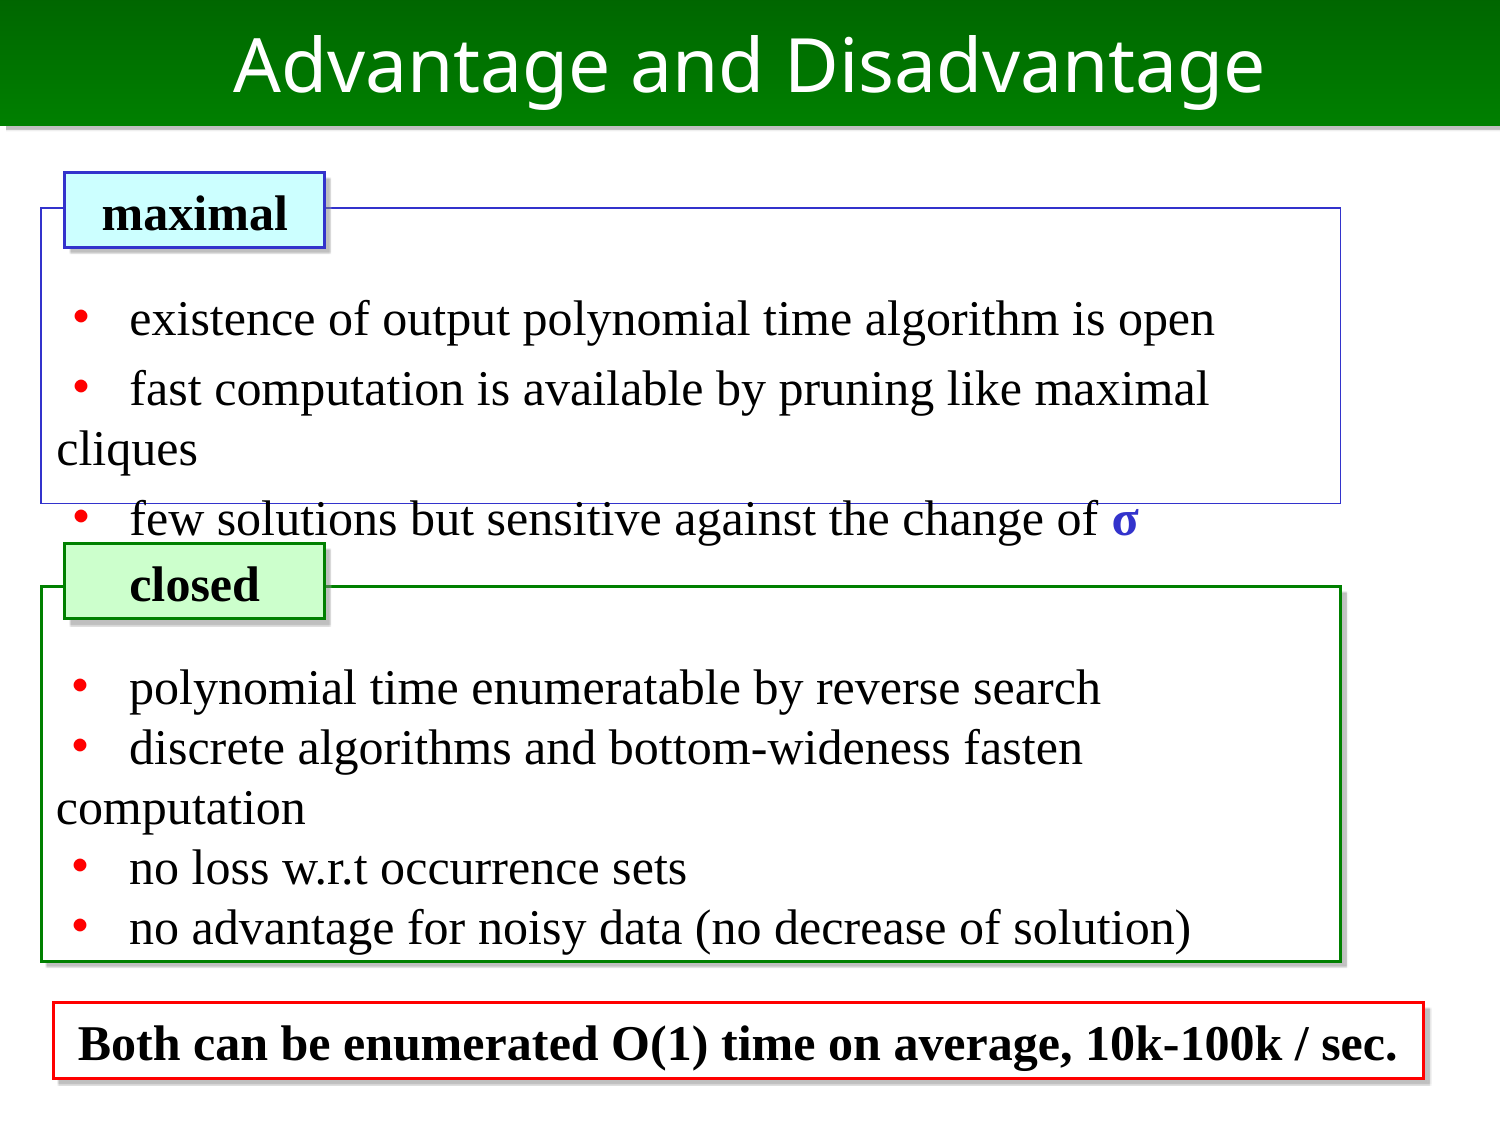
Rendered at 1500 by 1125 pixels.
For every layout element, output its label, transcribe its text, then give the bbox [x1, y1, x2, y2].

text_box closed [64, 543, 325, 619]
text_box Both can be enumerated O(1) time on average, 10k-100k / sec. [53, 1002, 1424, 1079]
subtitle ・ existence of output polynomial time algorithm is open ・ fast computation is available by pruning like maximal cliques ・ few solutions but sensitive against the change of σ [40, 207, 1341, 504]
text_box maximal [64, 172, 325, 248]
text_box ・ polynomial time enumeratable by reverse search ・ discrete algorithms and bottom-wideness fasten computation ・ no loss w.r.t occurrence sets ・ no advantage for noisy data (no decrease of solution) [41, 586, 1341, 962]
title Advantage and Disadvantage [0, 0, 1500, 126]
